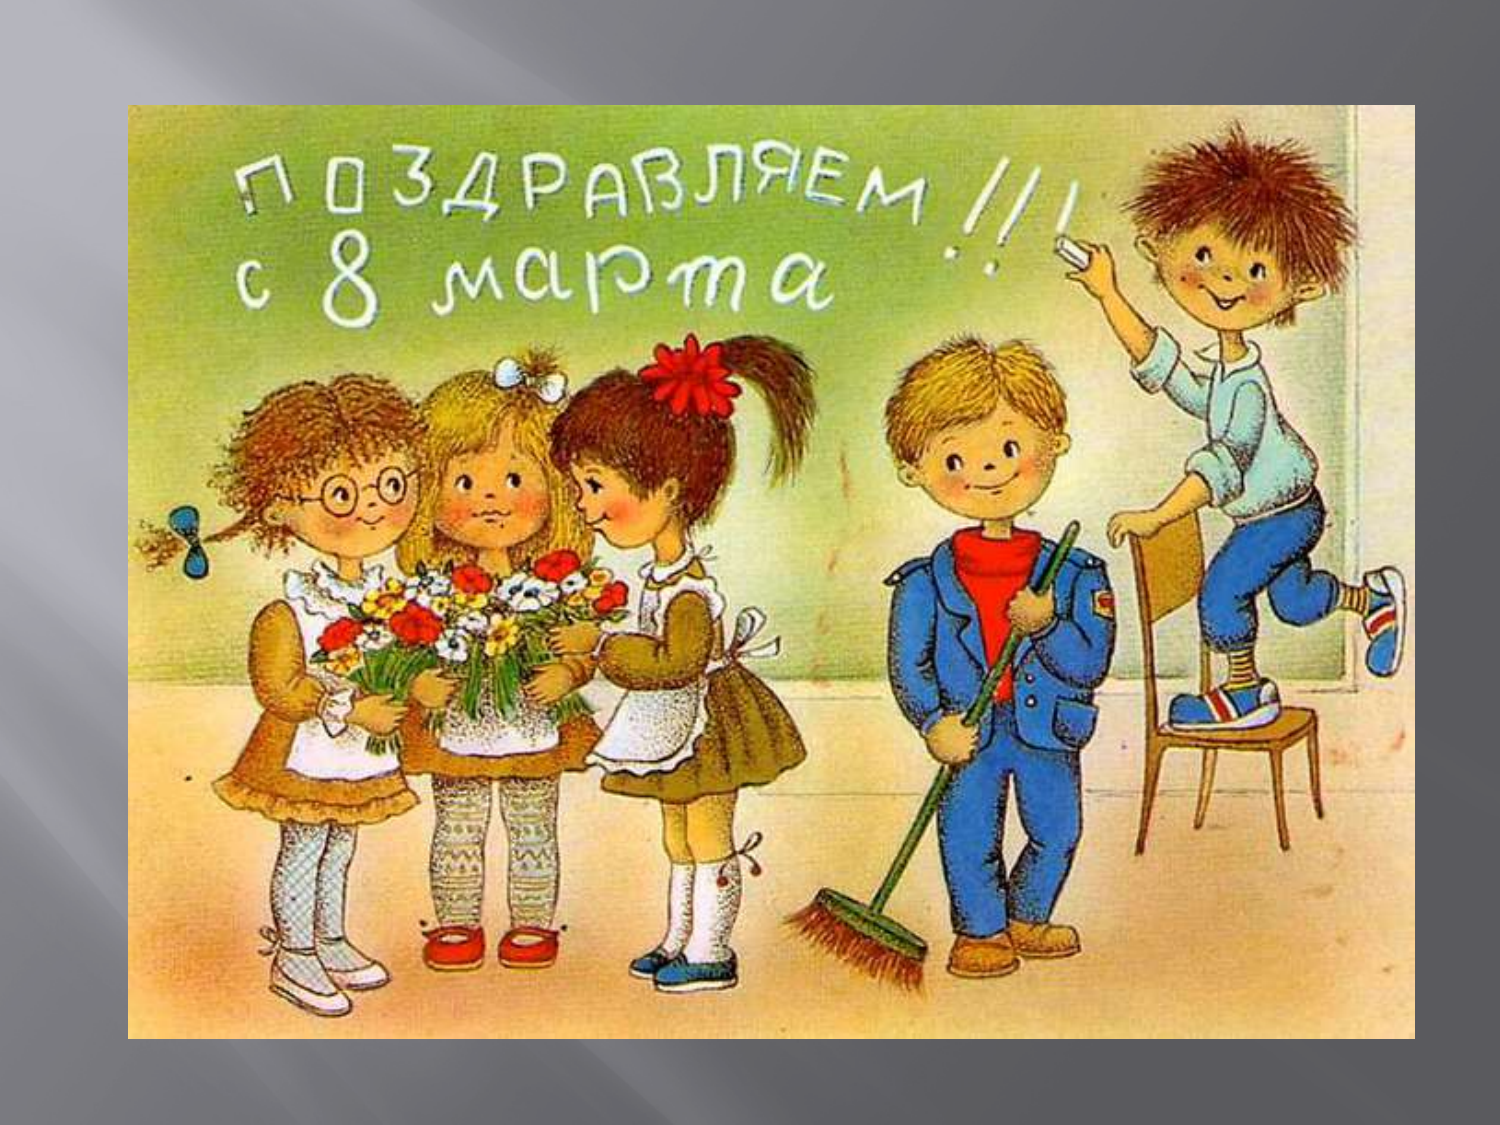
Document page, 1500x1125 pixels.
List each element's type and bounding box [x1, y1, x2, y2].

picture [128, 105, 1416, 1039]
